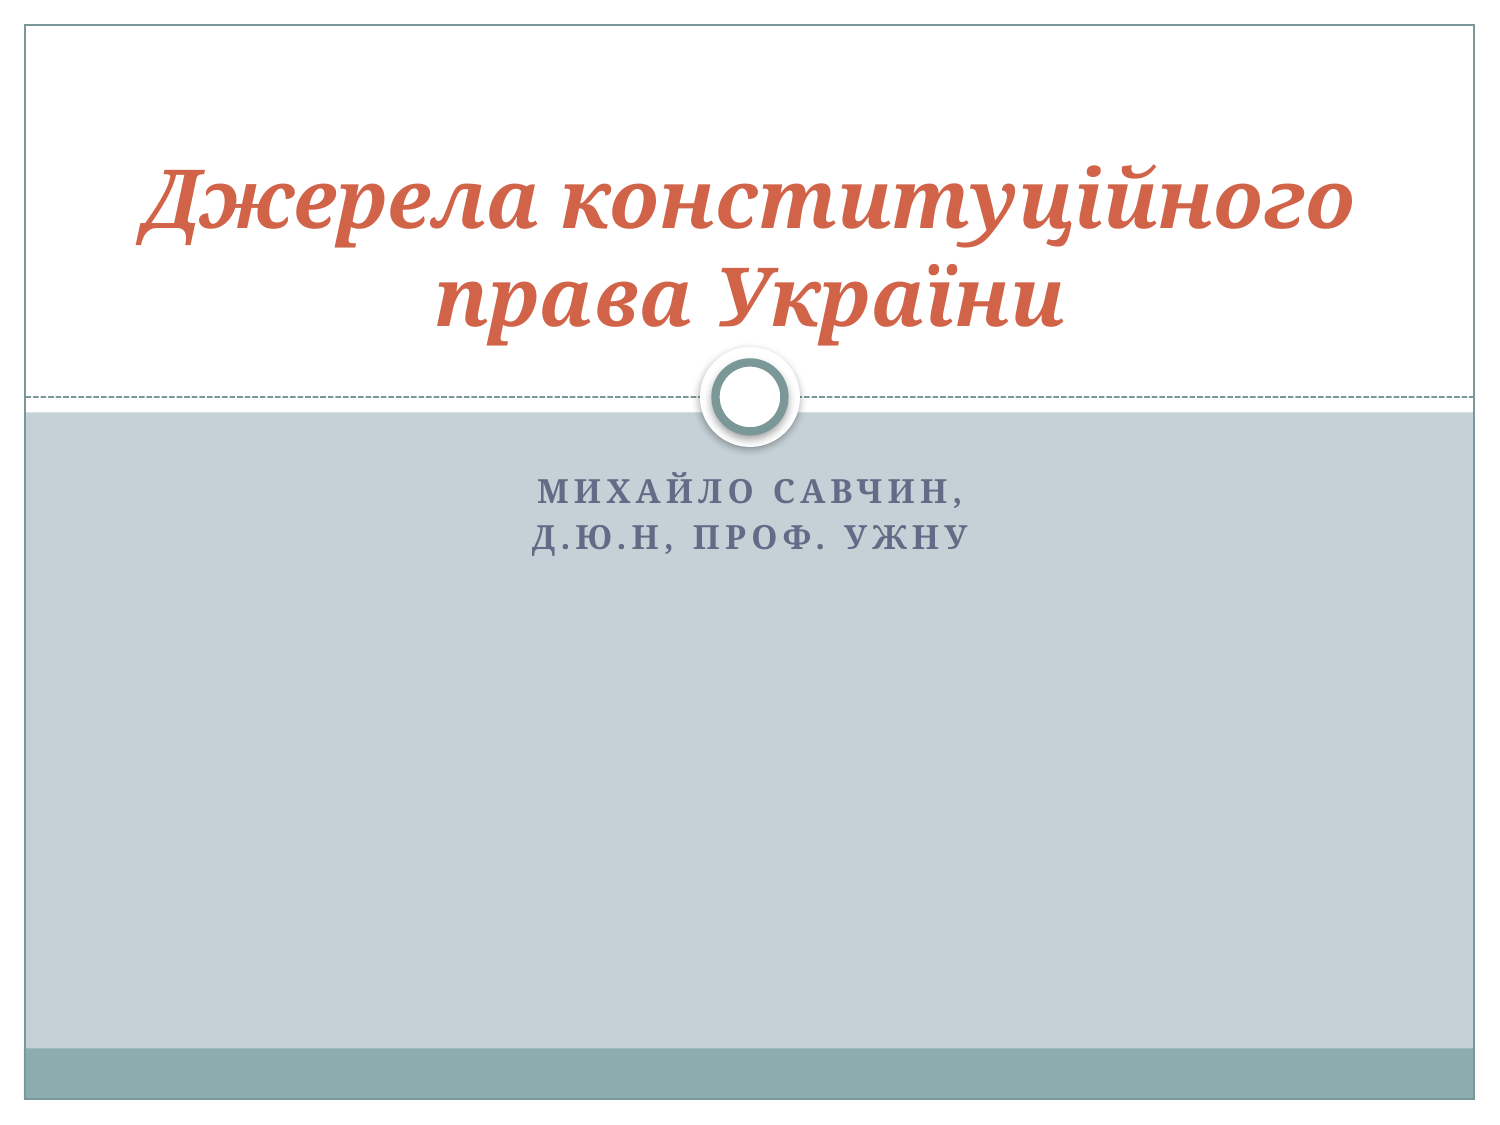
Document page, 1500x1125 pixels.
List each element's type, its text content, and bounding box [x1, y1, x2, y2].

title Джерела конституційного права України [112, 62, 1388, 350]
subtitle Михайло савчин, д.ю.н, проф. УжНУ [225, 462, 1275, 750]
